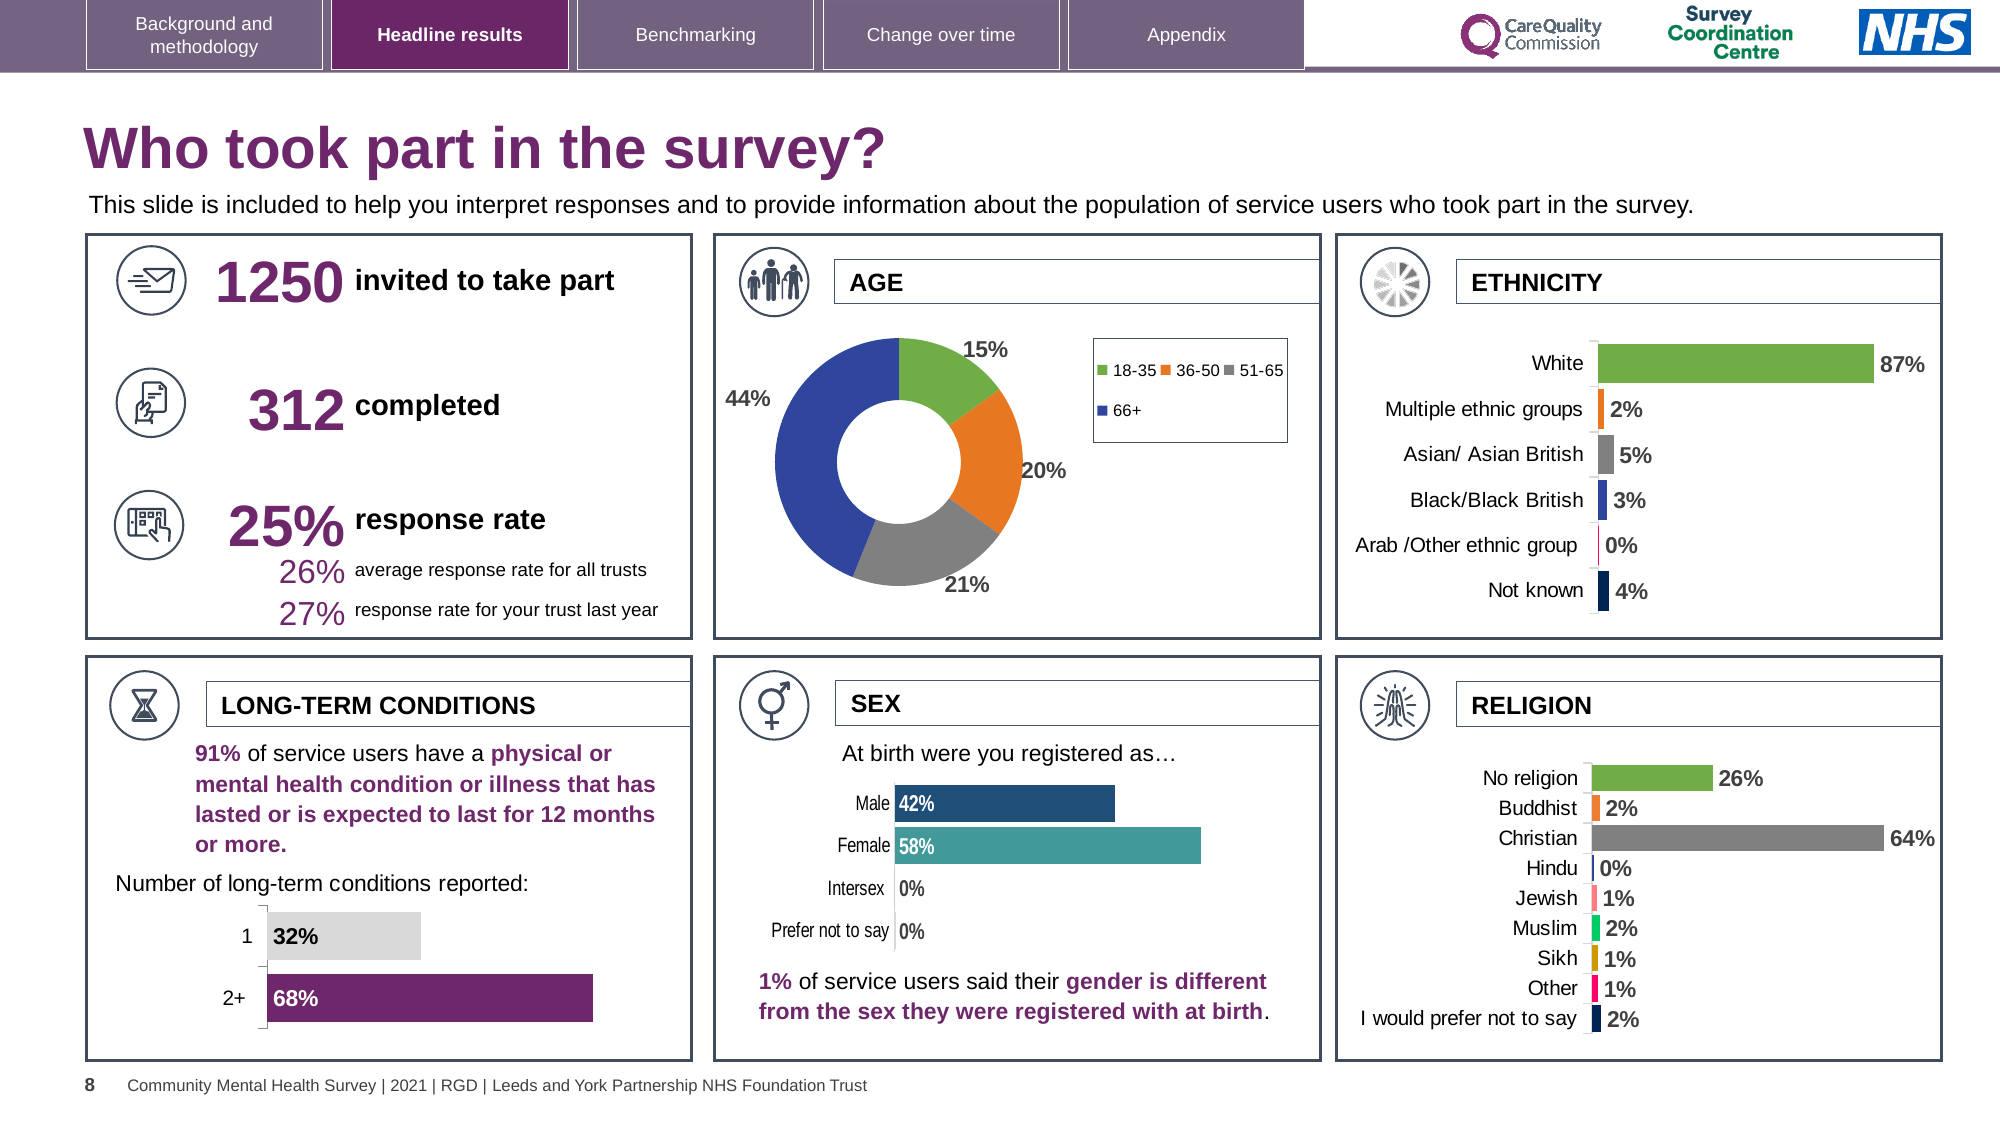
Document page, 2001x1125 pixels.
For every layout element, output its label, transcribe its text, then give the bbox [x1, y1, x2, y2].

text_box [85, 655, 693, 1061]
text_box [739, 247, 809, 317]
text_box [1335, 655, 1943, 1061]
chart [1332, 728, 1936, 1058]
chart [86, 818, 687, 1056]
picture [1460, 13, 1602, 59]
text_box response rate for your trust last year [354, 595, 691, 620]
text_box 91% of service users have a physical or mental health condition or illness that has lasted or is expected to last for 12 months or more. [180, 728, 686, 818]
text_box [85, 233, 693, 639]
text_box [714, 655, 1321, 1061]
text_box 312 [203, 365, 346, 443]
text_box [739, 671, 809, 740]
text_box average response rate for all trusts [354, 555, 652, 580]
text_box 8 [84, 1065, 122, 1125]
text_box AGE [834, 259, 1321, 304]
text_box LONG-TERM CONDITIONS [206, 681, 692, 727]
text_box RELIGION [1456, 681, 1942, 727]
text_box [1356, 247, 1438, 317]
text_box This slide is included to help you interpret responses and to provide information about the population of service users who took part in the survey. [73, 181, 1951, 226]
text_box 27% [203, 588, 346, 633]
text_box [1360, 671, 1430, 740]
chart [771, 775, 1291, 960]
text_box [114, 490, 184, 560]
text_box At birth were you registered as… [827, 730, 1230, 774]
text_box 1% of service users said their gender is different from the sex they were registered with at birth. [744, 956, 1313, 1032]
text_box ETHNICITY [1456, 259, 1942, 304]
text_box 26% [203, 546, 346, 588]
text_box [117, 246, 186, 315]
text_box completed [354, 382, 667, 422]
picture [1859, 9, 1971, 55]
text_box invited to take part [354, 257, 706, 297]
text_box [714, 233, 1321, 639]
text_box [110, 671, 179, 740]
text_box response rate [354, 497, 678, 536]
text_box [1335, 233, 1943, 639]
text_box 25% [203, 481, 346, 546]
title Who took part in the survey? [68, 96, 1942, 204]
text_box 1250 [180, 237, 346, 315]
chart [1343, 314, 1942, 637]
chart [725, 316, 1313, 633]
picture [1666, 3, 1794, 61]
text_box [116, 368, 186, 437]
text_box SEX [835, 680, 1321, 726]
